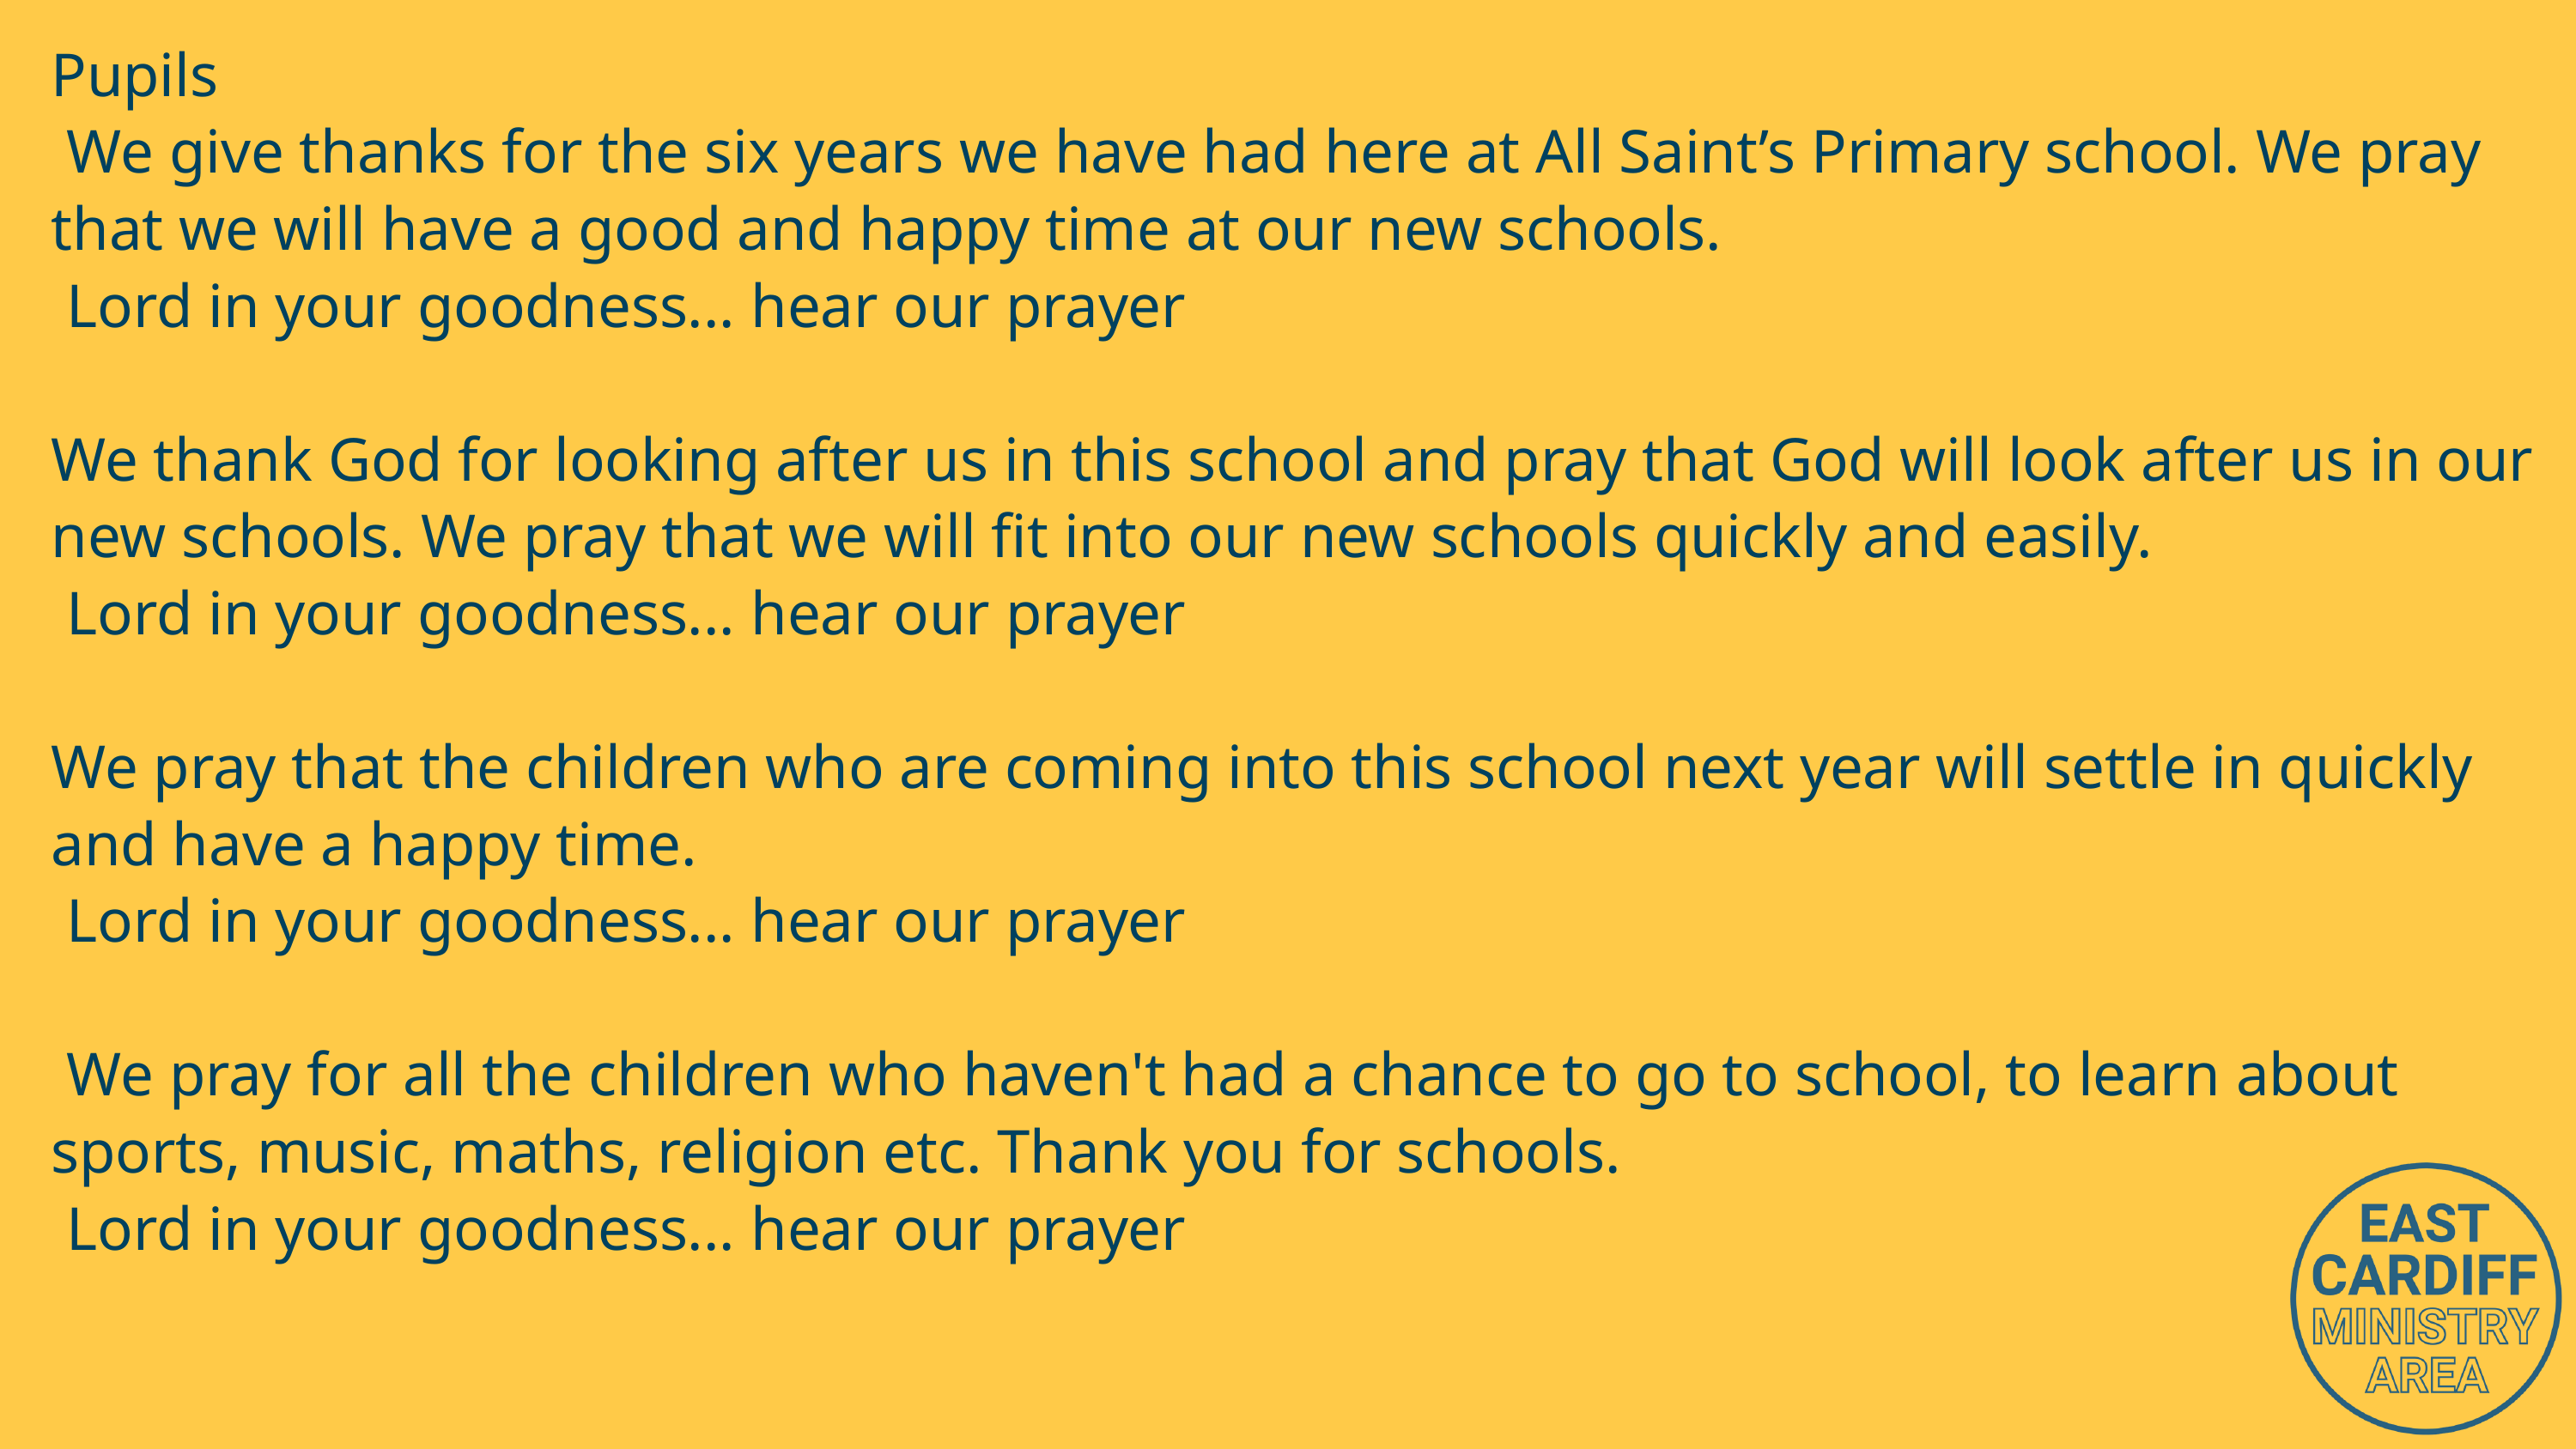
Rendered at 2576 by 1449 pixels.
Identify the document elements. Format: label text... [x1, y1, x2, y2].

picture [2275, 1148, 2576, 1449]
text_box Pupils We give thanks for the six years we have had here at All Saint’s Primary school. We pray that we will have a good and happy time at our new schools. Lord in your goodness... hear our prayer We thank God for looking after us in this school and pray that God will look after us in our new schools. We pray that we will fit into our new schools quickly and easily. Lord in your goodness... hear our prayer We pray that the children who are coming into this school next year will settle in quickly and have a happy time. Lord in your goodness... hear our prayer We pray for all the children who haven't had a chance to go to school, to learn about sports, music, maths, religion etc. Thank you for schools. Lord in your goodness... hear our prayer [51, 31, 2576, 1416]
